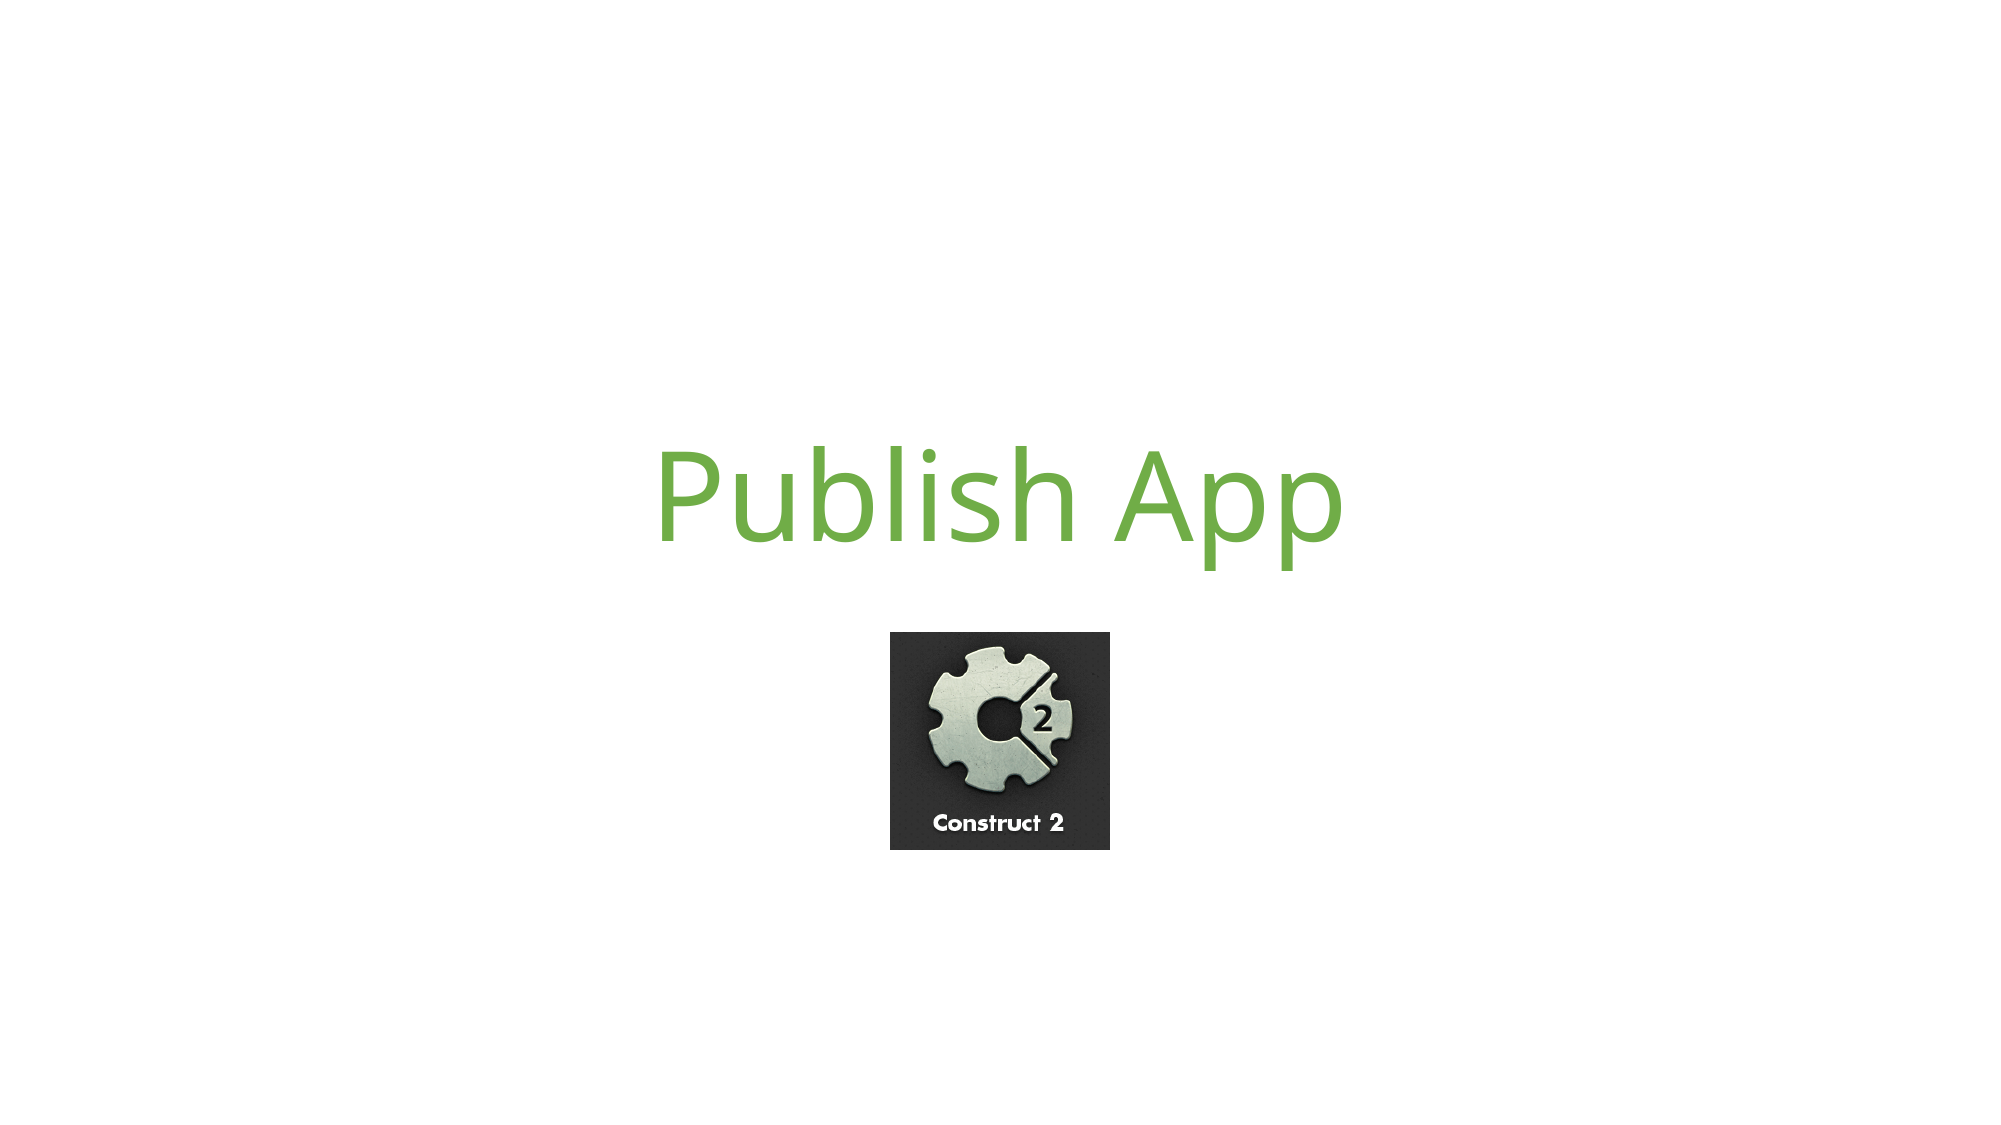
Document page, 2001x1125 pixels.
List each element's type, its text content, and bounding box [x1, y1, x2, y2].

title Publish App [249, 184, 1750, 576]
picture [890, 632, 1110, 850]
